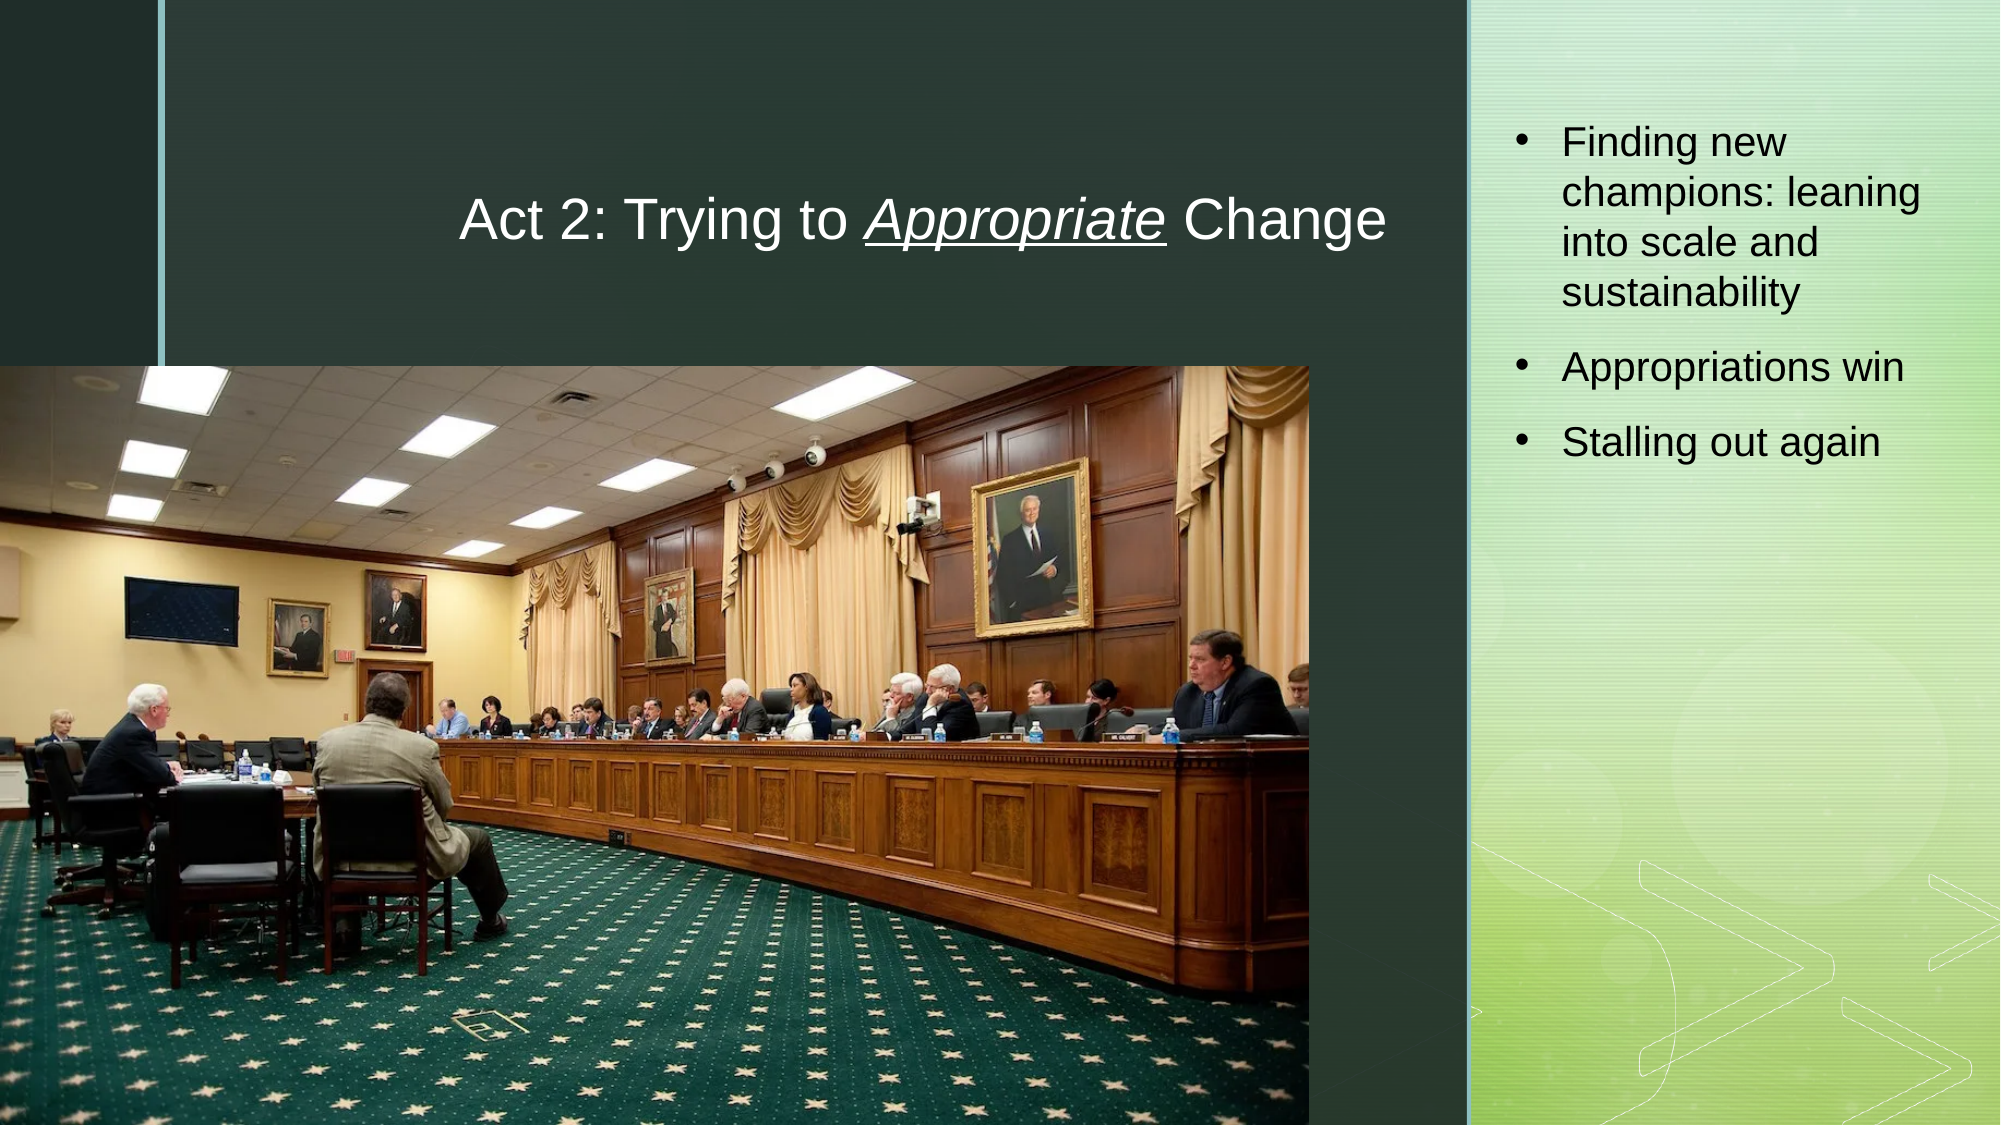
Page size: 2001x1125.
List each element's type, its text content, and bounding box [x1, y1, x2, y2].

picture [1472, 0, 2001, 1125]
text_box Finding new champions: leaning into scale and sustainability Appropriations win Stalling out again [1499, 107, 1973, 548]
picture [0, 365, 1309, 1125]
subtitle Act 2: Trying to Appropriate Change [163, 68, 1404, 259]
